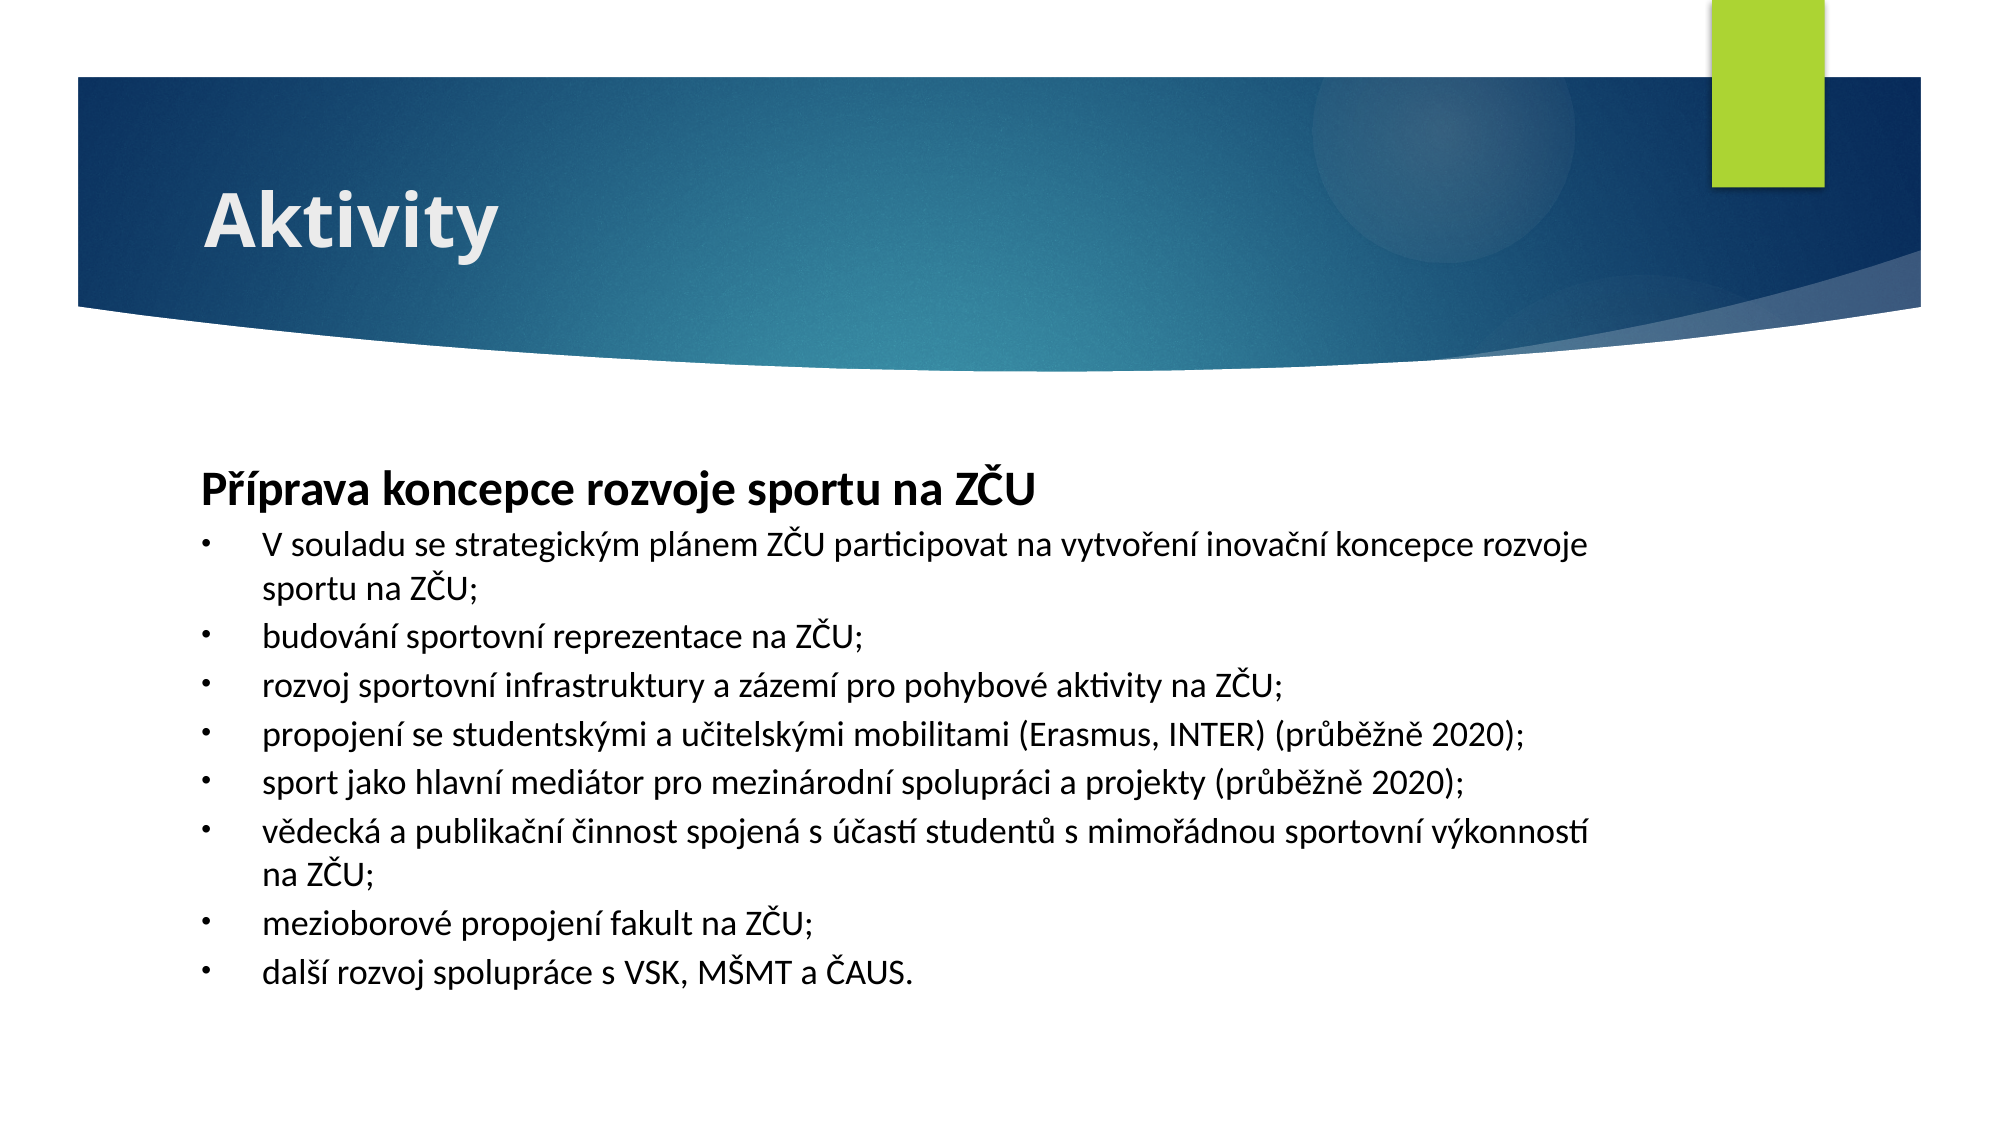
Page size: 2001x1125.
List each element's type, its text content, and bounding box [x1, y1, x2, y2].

title Aktivity [189, 159, 1627, 276]
list Příprava koncepce rozvoje sportu na ZČU V souladu se strategickým plánem ZČU participovat na vytvoření inovační koncepce rozvoje sportu na ZČU; budování sportovní reprezentace na ZČU; rozvoj sportovní infrastruktury a zázemí pro pohybové aktivity na ZČU; propojení se studentskými a učitelskými mobilitami (Erasmus, INTER) (průběžně 2020); sport jako hlavní mediátor pro mezinárodní spolupráci a projekty (průběžně 2020); vědecká a publikační činnost spojená s účastí studentů s mimořádnou sportovní výkonností na ZČU; mezioborové propojení fakult na ZČU; další rozvoj spolupráce s VSK, MŠMT a ČAUS. [186, 448, 1624, 1002]
